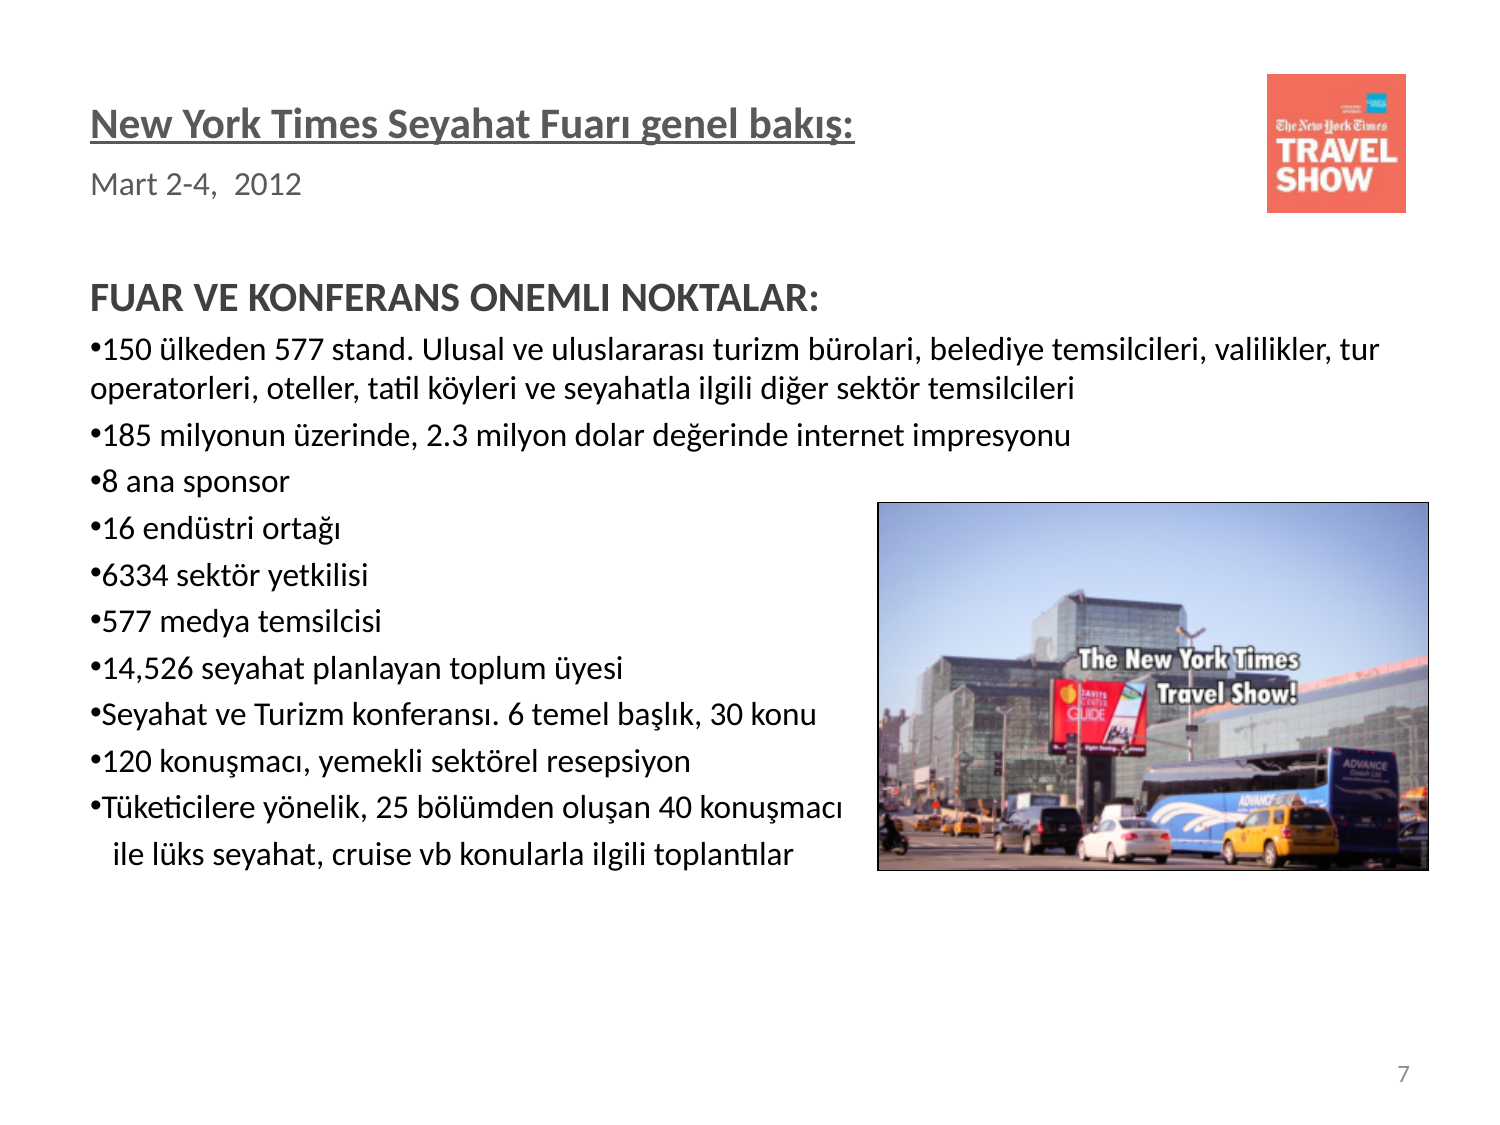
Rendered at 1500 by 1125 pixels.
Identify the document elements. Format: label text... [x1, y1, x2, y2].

picture [1267, 74, 1406, 213]
picture [878, 503, 1429, 870]
slide_number 7 [1074, 1042, 1425, 1103]
title New York Times Seyahat Fuarı genel bakış: Mart 2-4, 2012 [74, 44, 1426, 233]
list FUAR VE KONFERANS ONEMLI NOKTALAR: 150 ülkeden 577 stand. Ulusal ve uluslararası turizm bürolari, belediye temsilcileri, valilikler, tur operatorleri, oteller, tatil köyleri ve seyahatla ilgili diğer sektör temsilcileri 185 milyonun üzerinde, 2.3 milyon dolar değerinde internet impresyonu 8 ana sponsor 16 endüstri ortağı 6334 sektör yetkilisi 577 medya temsilcisi 14,526 seyahat planlayan toplum üyesi Seyahat ve Turizm konferansı. 6 temel başlık, 30 konu 120 konuşmacı, yemekli sektörel resepsiyon Tüketicilere yönelik, 25 bölümden oluşan 40 konuşmacı ile lüks seyahat, cruise vb konularla ilgili toplantılar [74, 262, 1426, 1006]
